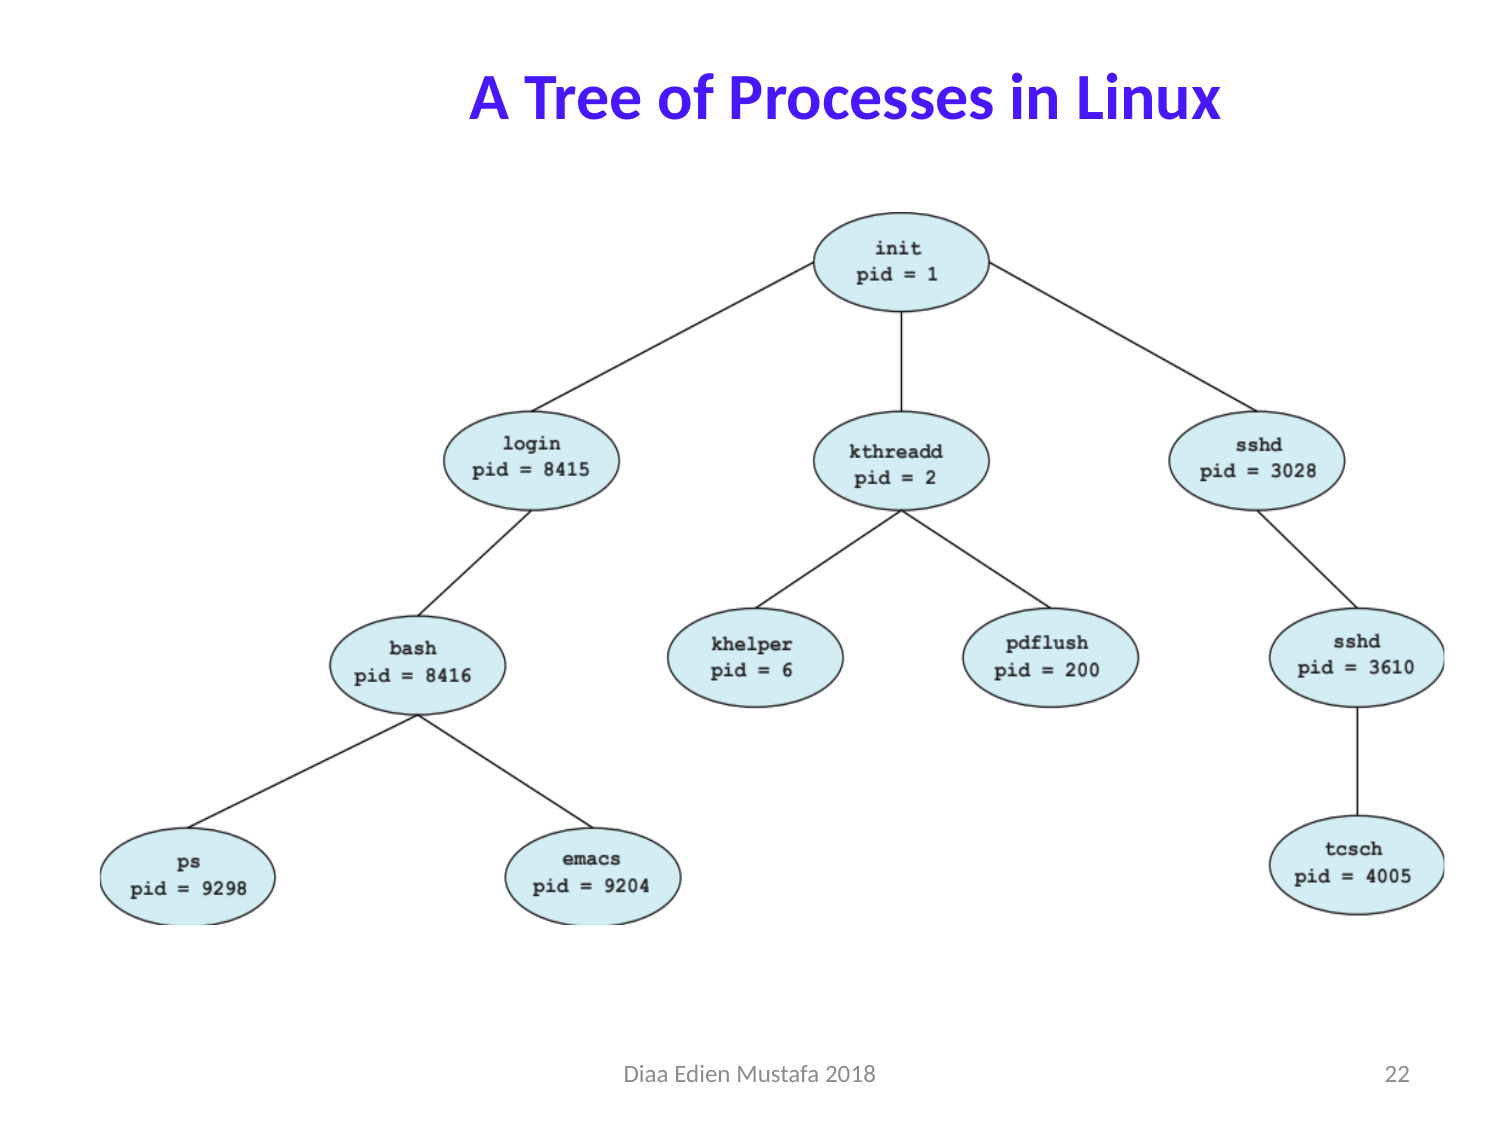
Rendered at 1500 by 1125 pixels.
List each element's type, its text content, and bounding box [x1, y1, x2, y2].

slide_number 22 [1074, 1042, 1425, 1103]
title A Tree of Processes in Linux [171, 45, 1500, 141]
picture [99, 212, 1445, 926]
footer Diaa Edien Mustafa 2018 [512, 1042, 988, 1103]
